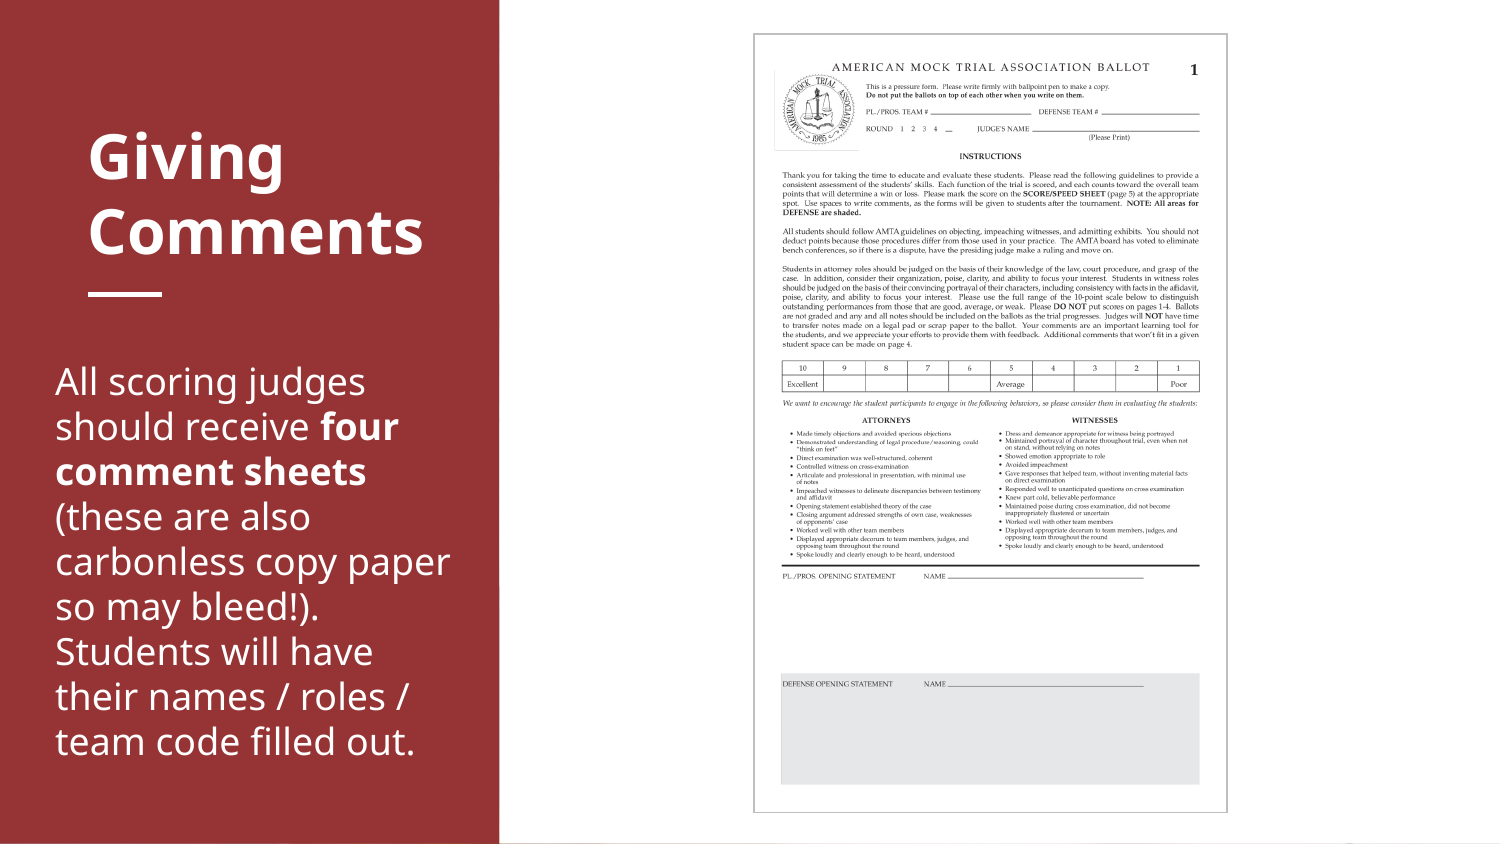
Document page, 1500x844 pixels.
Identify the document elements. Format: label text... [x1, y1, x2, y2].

picture [754, 34, 1227, 812]
text_box All scoring judges should receive four comment sheets (these are also carbonless copy paper so may bleed!). Students will have their names / roles / team code filled out. [40, 342, 469, 764]
title Giving Comments [72, 171, 469, 283]
